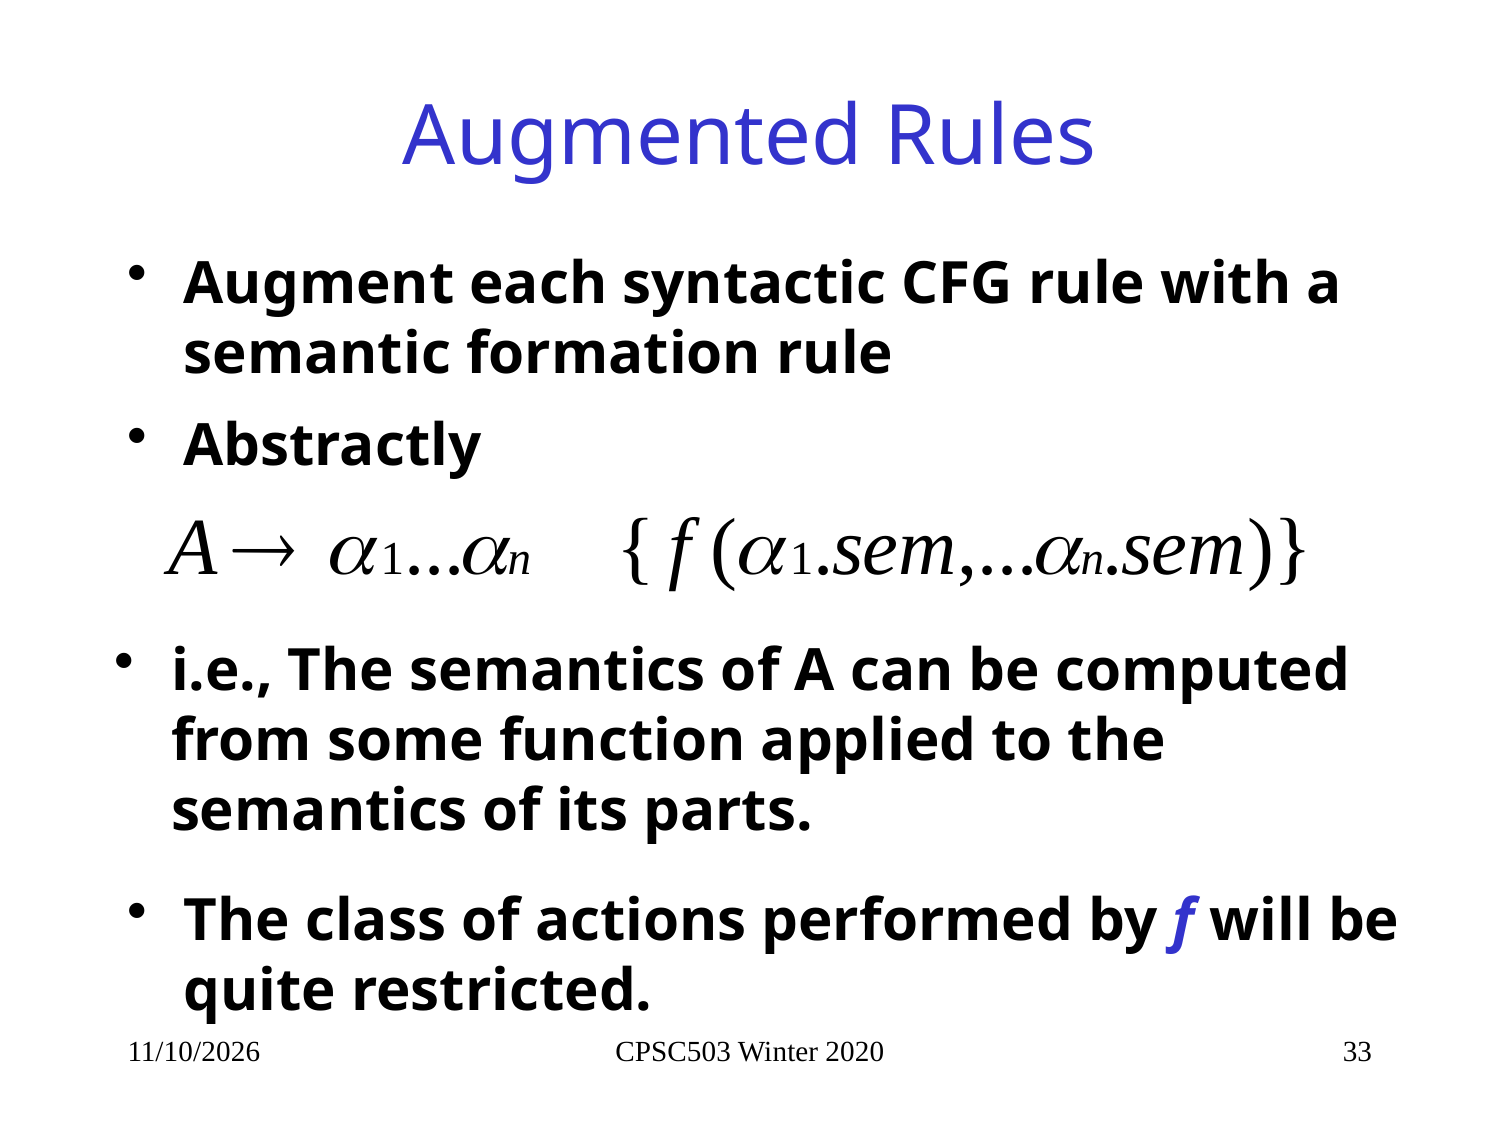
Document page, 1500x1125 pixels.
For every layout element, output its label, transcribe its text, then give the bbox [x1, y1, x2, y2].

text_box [112, 399, 1321, 609]
text_box The class of actions performed by f will be quite restricted. [112, 874, 1441, 1028]
slide_number 33 [1074, 1028, 1388, 1101]
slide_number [112, 1028, 426, 1101]
text_box i.e., The semantics of A can be computed from some function applied to the semantics of its parts. [99, 624, 1438, 825]
footer CPSC503 Winter 2020 [512, 1028, 988, 1101]
list Augment each syntactic CFG rule with a semantic formation rule [112, 237, 1366, 388]
title Augmented Rules [112, 37, 1388, 226]
